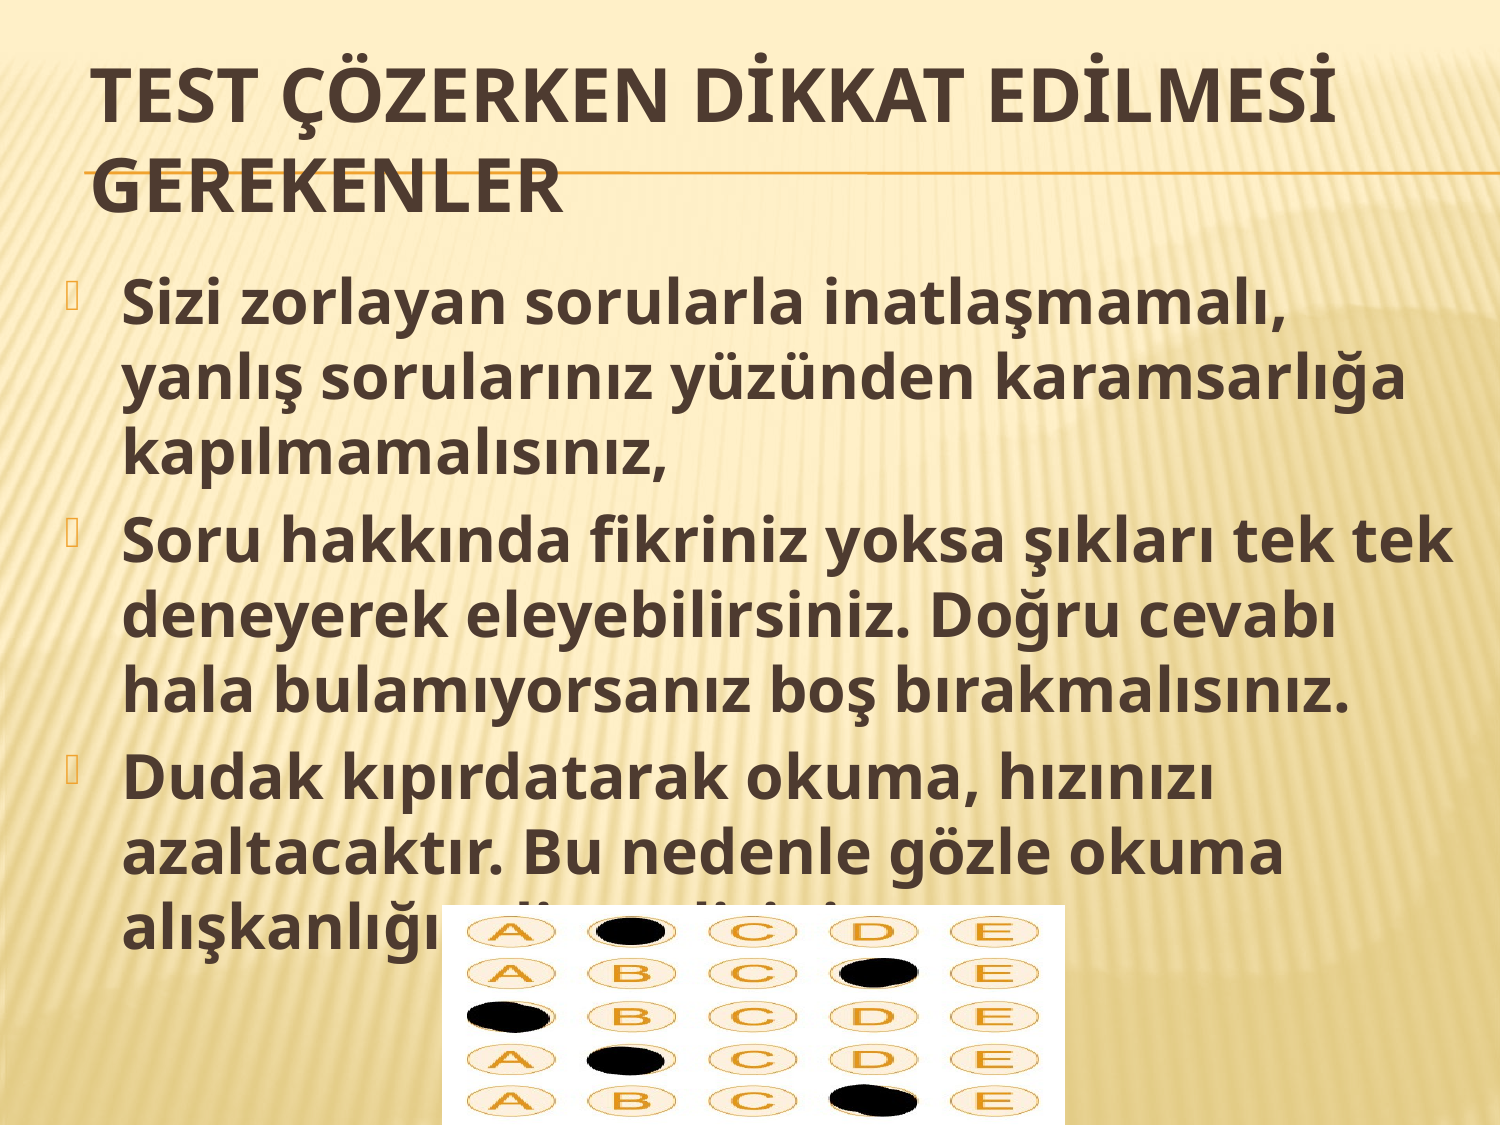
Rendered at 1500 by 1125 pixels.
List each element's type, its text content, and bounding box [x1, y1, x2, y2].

picture [442, 904, 1065, 1125]
list Sizi zorlayan sorularla inatlaşmamalı, yanlış sorularınız yüzünden karamsarlığa kapılmamalısınız, Soru hakkında fikriniz yoksa şıkları tek tek deneyerek eleyebilirsiniz. Doğru cevabı hala bulamıyorsanız boş bırakmalısınız. Dudak kıpırdatarak okuma, hızınızı azaltacaktır. Bu nedenle gözle okuma alışkanlığı edinmelisiniz. [50, 254, 1500, 1094]
title TEST ÇÖZERKEN DİKKAT EDİLMESİ GEREKENLER [75, 30, 1500, 244]
